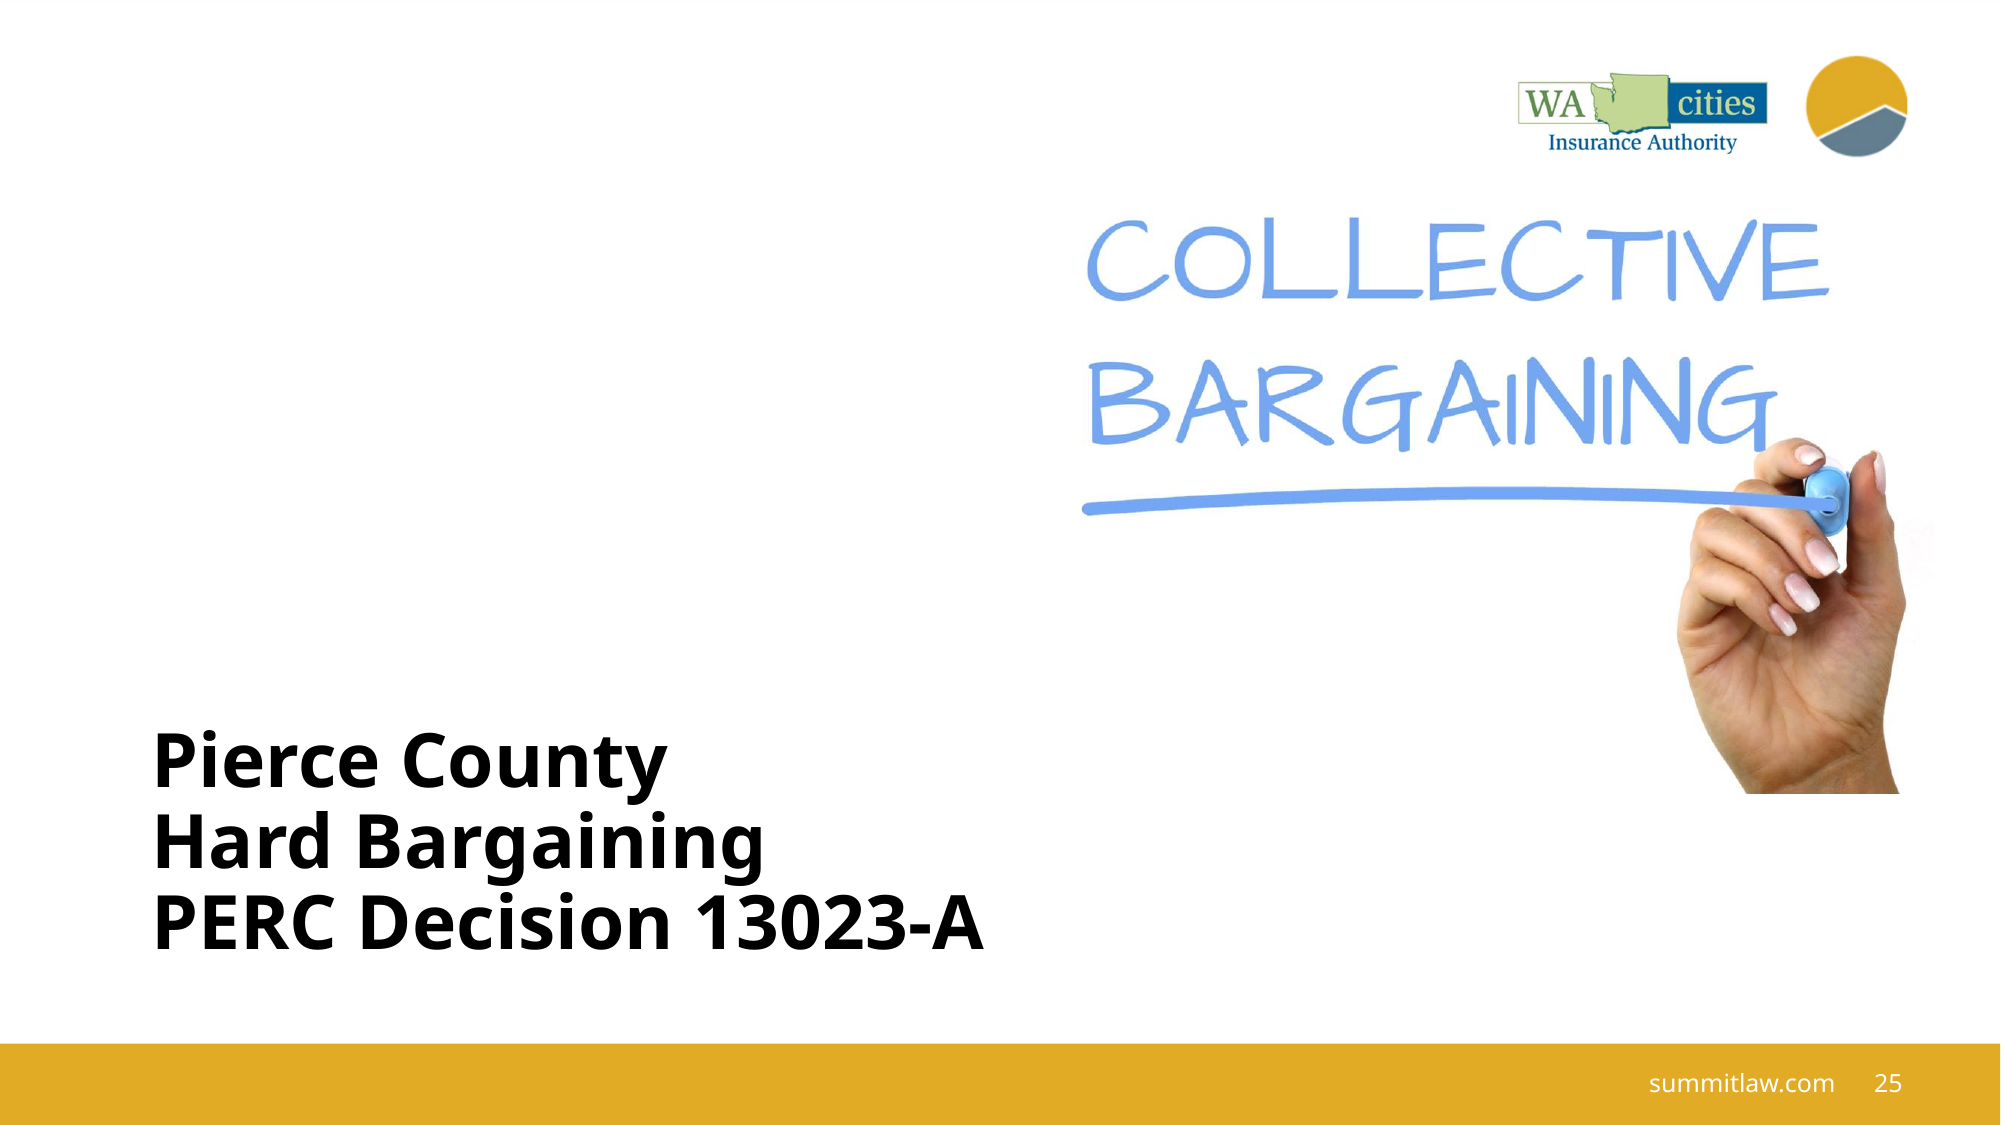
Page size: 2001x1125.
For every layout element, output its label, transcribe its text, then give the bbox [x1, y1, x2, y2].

footer summitlaw.com [1184, 1060, 1859, 1120]
slide_number 25 [1859, 1060, 2000, 1120]
title Pierce County Hard Bargaining PERC Decision 13023-A [136, 280, 1862, 973]
picture [0, 0, 2001, 1125]
